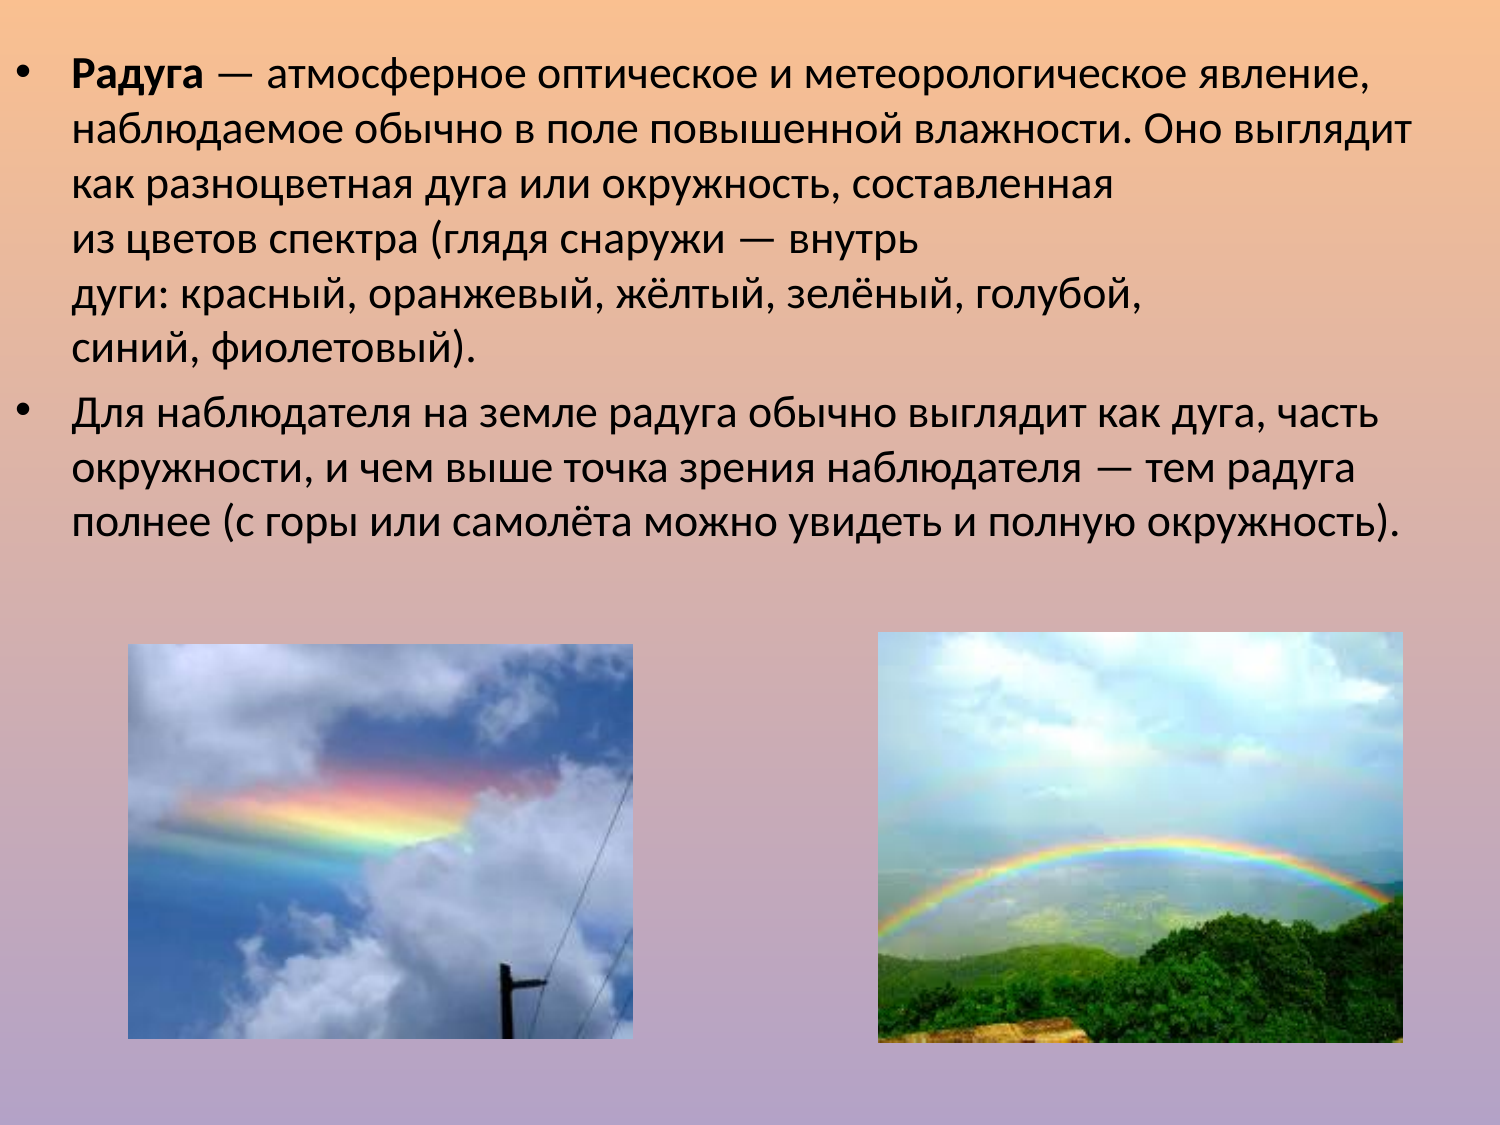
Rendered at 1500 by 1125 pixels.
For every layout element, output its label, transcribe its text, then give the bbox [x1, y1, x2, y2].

list Радуга — атмосферное оптическое и метеорологическое явление, наблюдаемое обычно в поле повышенной влажности. Оно выглядит как разноцветная дуга или окружность, составленная из цветов спектра (глядя снаружи — внутрь дуги: красный, оранжевый, жёлтый, зелёный, голубой, синий, фиолетовый). Для наблюдателя на земле радуга обычно выглядит как дуга, часть окружности, и чем выше точка зрения наблюдателя — тем радуга полнее (с горы или самолёта можно увидеть и полную окружность). [0, 35, 1454, 778]
picture [128, 644, 634, 1040]
picture [878, 632, 1403, 1044]
